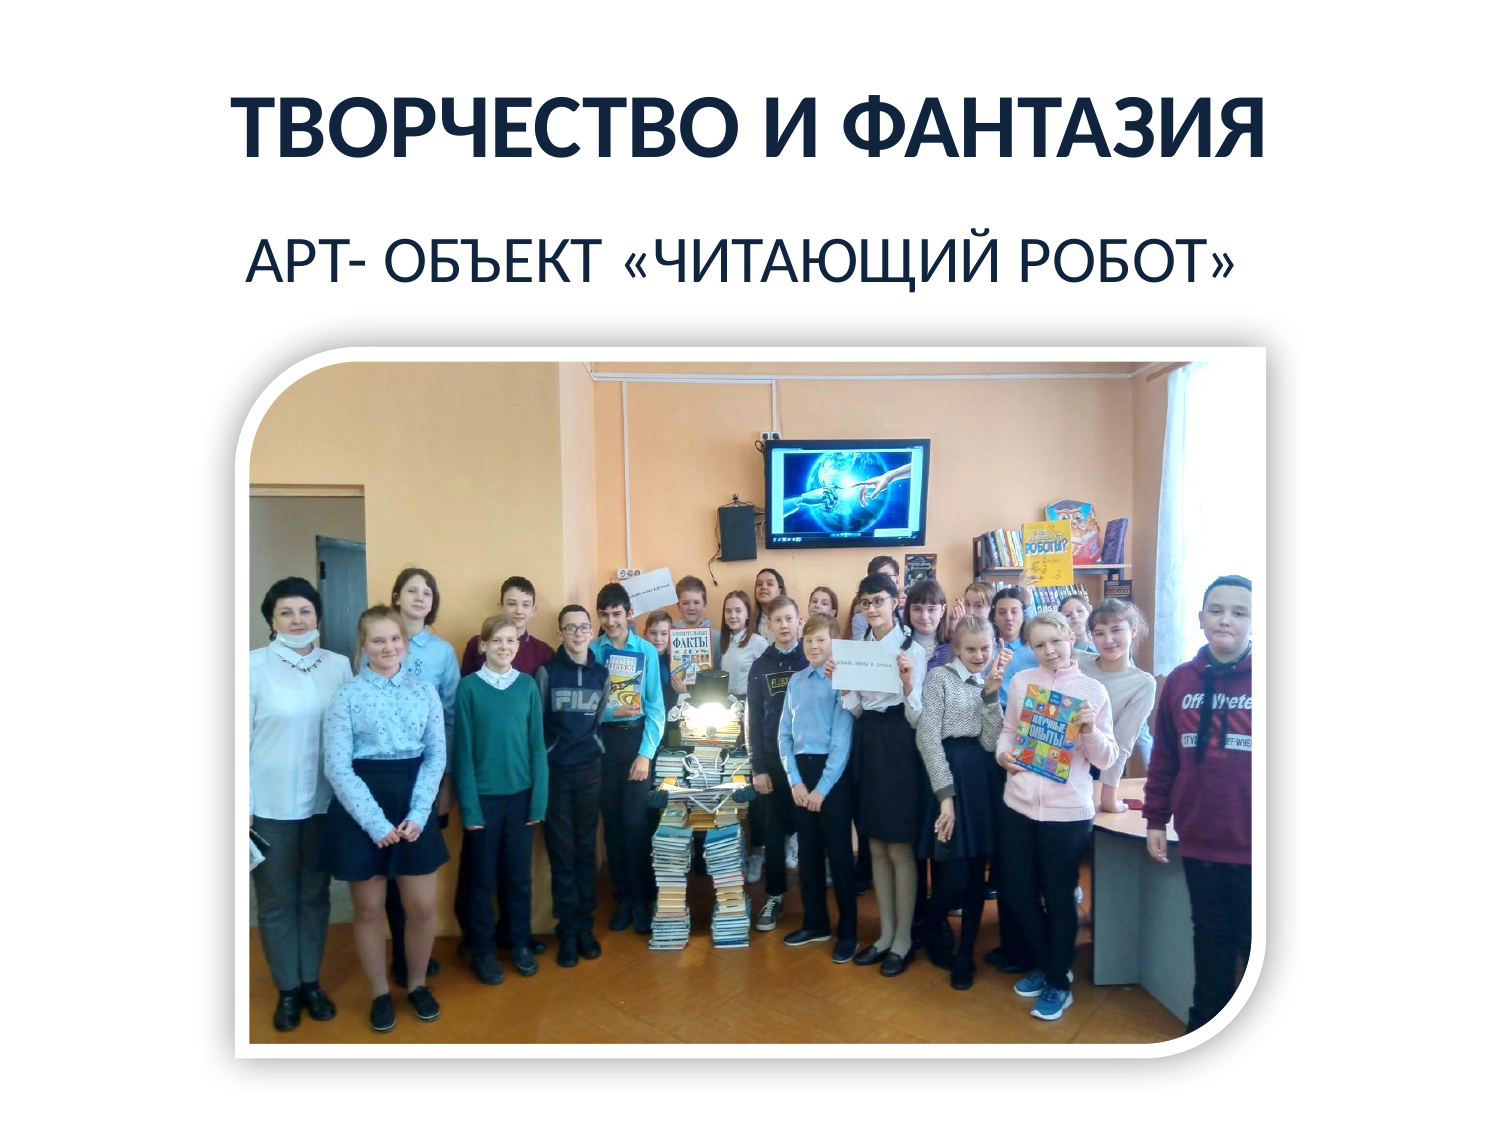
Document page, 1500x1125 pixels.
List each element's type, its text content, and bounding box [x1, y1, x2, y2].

list АРТ- ОБЪЕКТ «ЧИТАЮЩИЙ РОБОТ» [75, 208, 1412, 1005]
picture [241, 354, 1260, 1052]
title ТВОРЧЕСТВО И ФАНТАЗИЯ [75, 45, 1425, 197]
